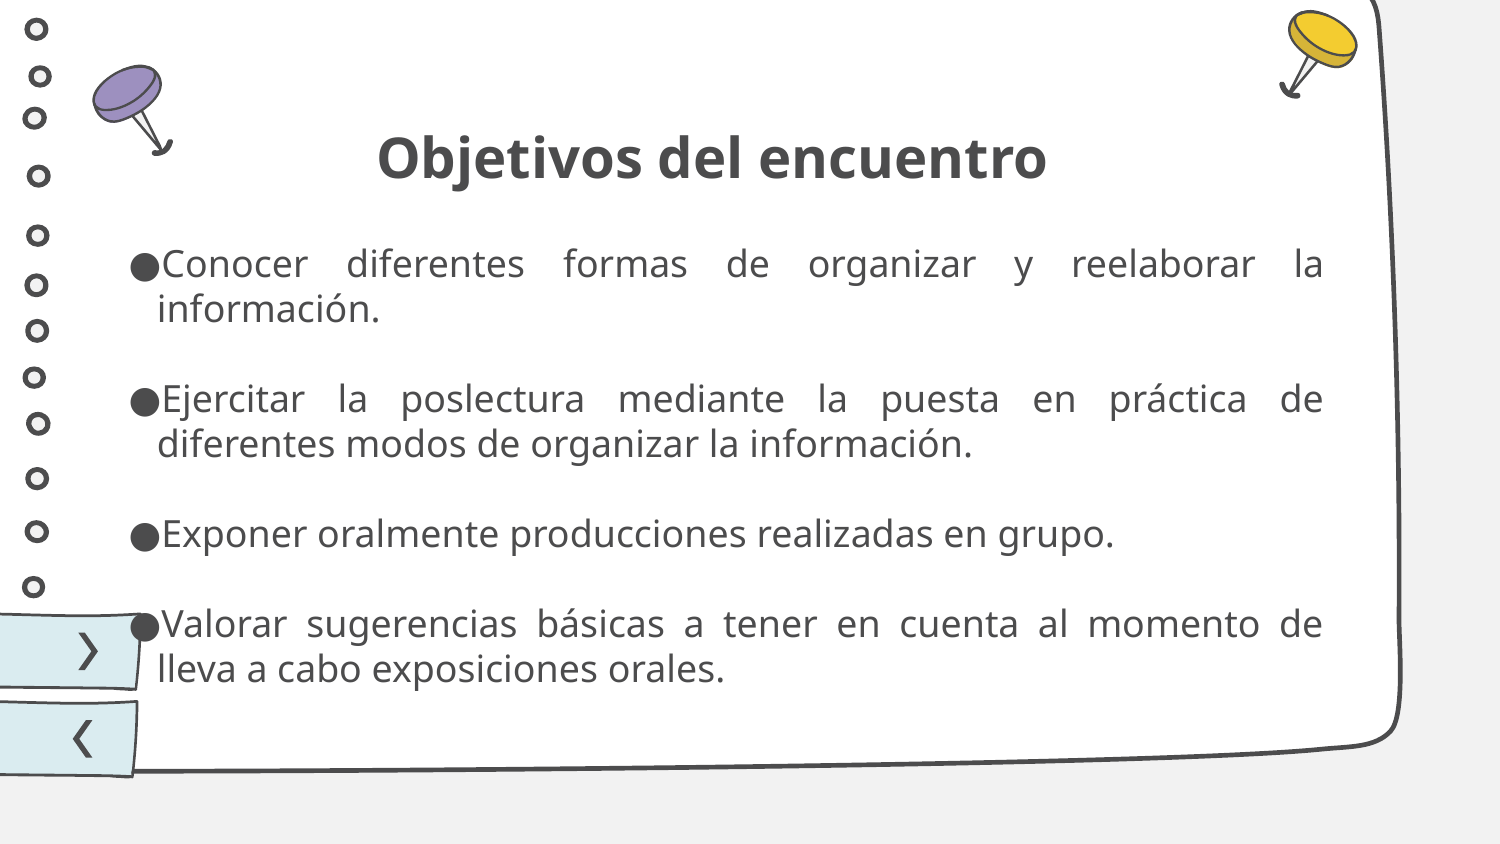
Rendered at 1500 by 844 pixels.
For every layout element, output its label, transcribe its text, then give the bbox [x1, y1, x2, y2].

text_box [78, 632, 98, 671]
list Conocer diferentes formas de organizar y reelaborar la información. Ejercitar la poslectura mediante la puesta en práctica de diferentes modos de organizar la información. Exponer oralmente producciones realizadas en grupo. Valorar sugerencias básicas a tener en cuenta al momento de lleva a cabo exposiciones orales. [113, 225, 1340, 725]
title Objetivos del encuentro [113, 120, 1326, 225]
text_box [72, 720, 93, 758]
